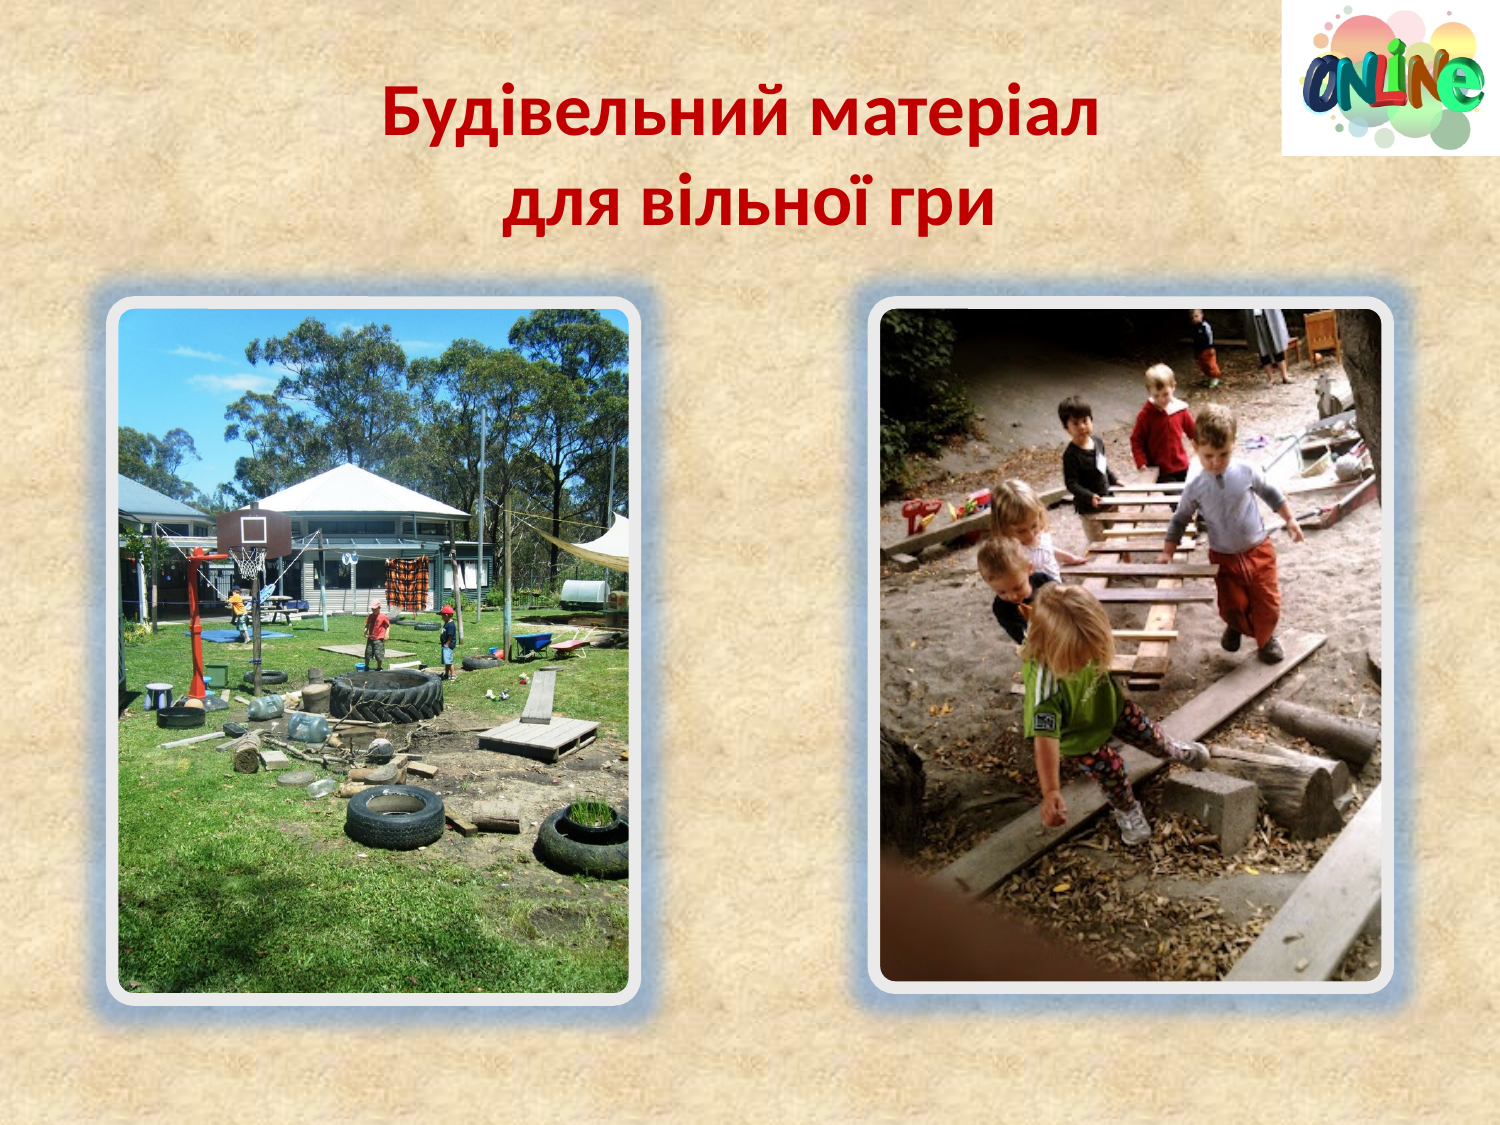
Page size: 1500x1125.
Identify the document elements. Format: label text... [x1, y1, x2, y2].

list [873, 302, 1388, 988]
title Будівельний матеріал для вільної гри [75, 45, 1425, 256]
picture [0, 0, 1500, 1125]
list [111, 302, 636, 1000]
